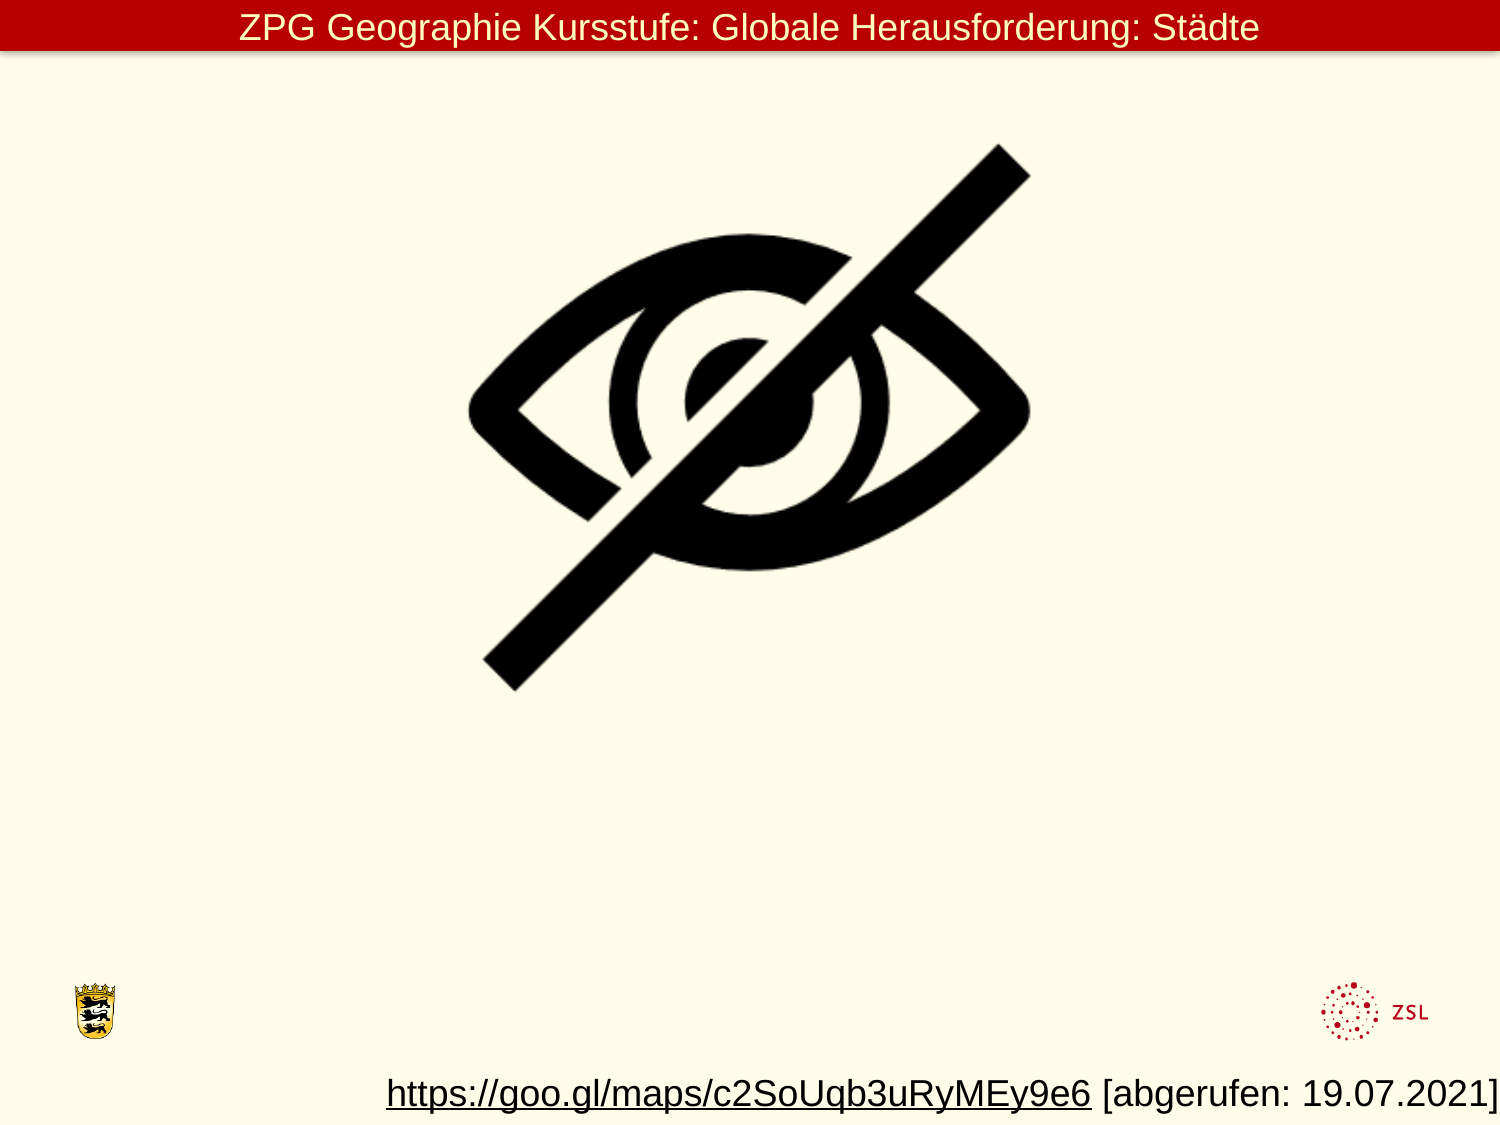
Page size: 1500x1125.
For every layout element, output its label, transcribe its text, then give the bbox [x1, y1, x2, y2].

picture [386, 54, 1114, 782]
text_box https://goo.gl/maps/c2SoUqb3uRyMEy9e6 [abgerufen: 19.07.2021] [371, 1061, 1500, 1121]
picture [73, 981, 117, 1041]
picture [1320, 981, 1429, 1041]
